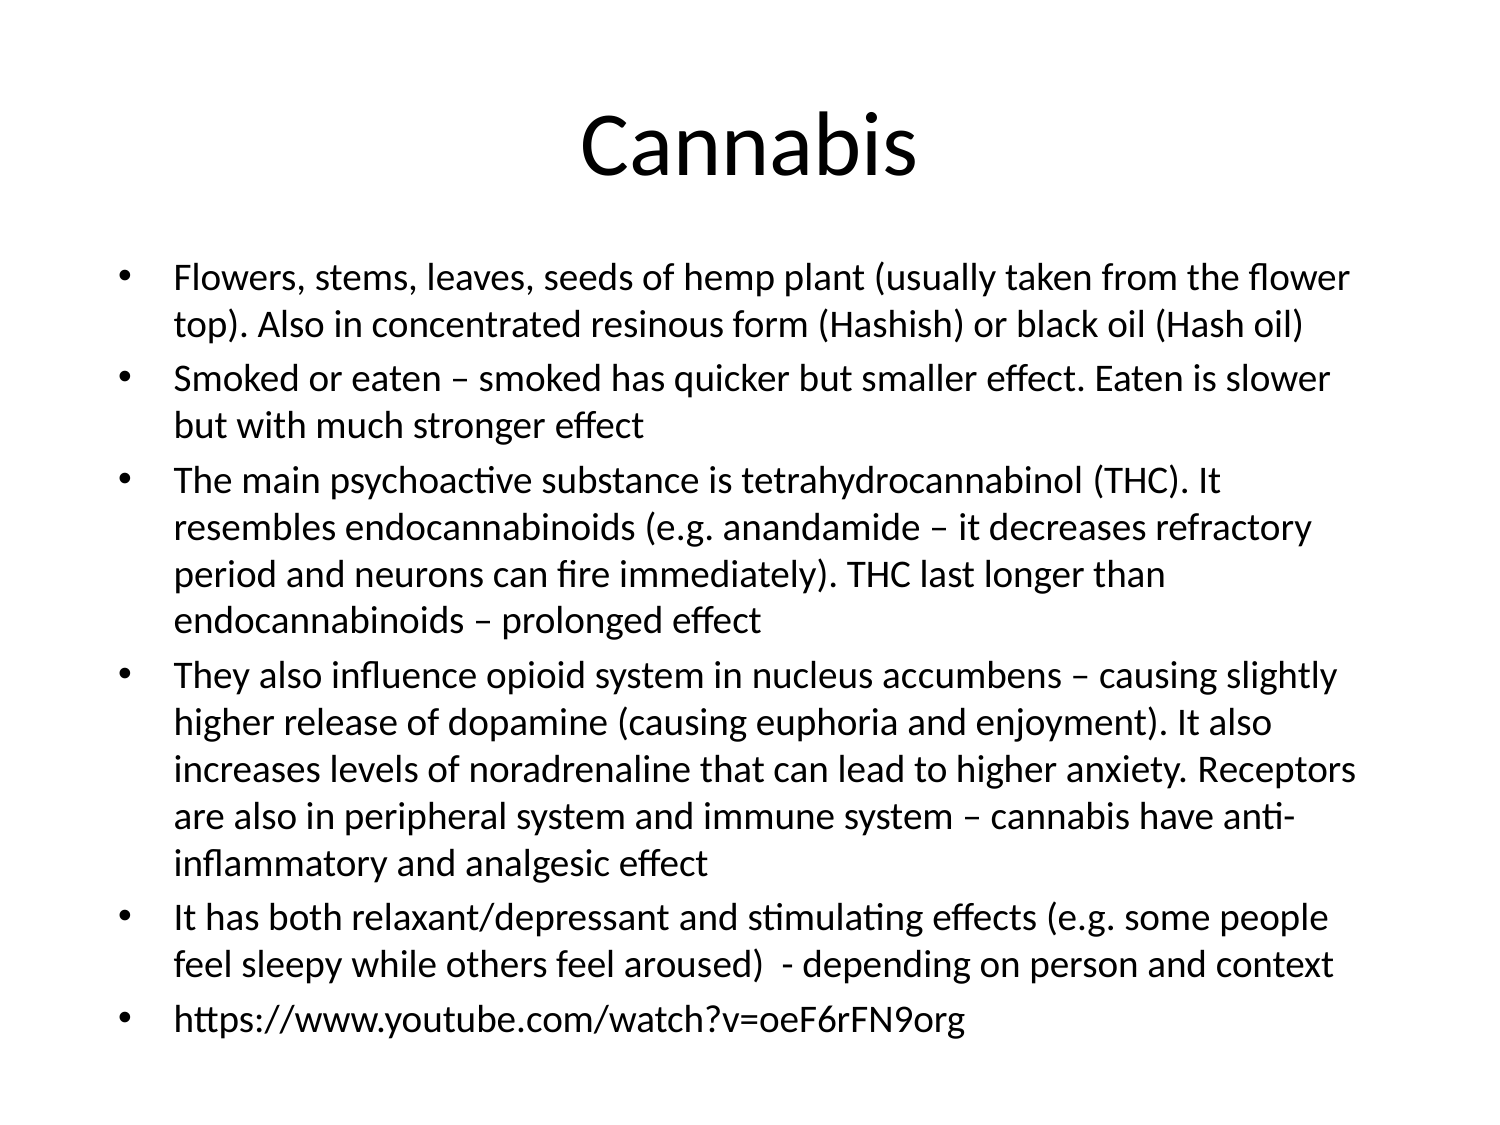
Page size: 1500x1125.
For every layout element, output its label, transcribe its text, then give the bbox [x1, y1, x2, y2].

title Cannabis [75, 45, 1425, 233]
list Flowers, stems, leaves, seeds of hemp plant (usually taken from the flower top). Also in concentrated resinous form (Hashish) or black oil (Hash oil) Smoked or eaten – smoked has quicker but smaller effect. Eaten is slower but with much stronger effect The main psychoactive substance is tetrahydrocannabinol (THC). It resembles endocannabinoids (e.g. anandamide – it decreases refractory period and neurons can fire immediately). THC last longer than endocannabinoids – prolonged effect They also influence opioid system in nucleus accumbens – causing slightly higher release of dopamine (causing euphoria and enjoyment). It also increases levels of noradrenaline that can lead to higher anxiety. Receptors are also in peripheral system and immune system – cannabis have anti-inflammatory and analgesic effect It has both relaxant/depressant and stimulating effects (e.g. some people feel sleepy while others feel aroused) - depending on person and context https://www.youtube.com/watch?v=oeF6rFN9org [103, 243, 1397, 1125]
